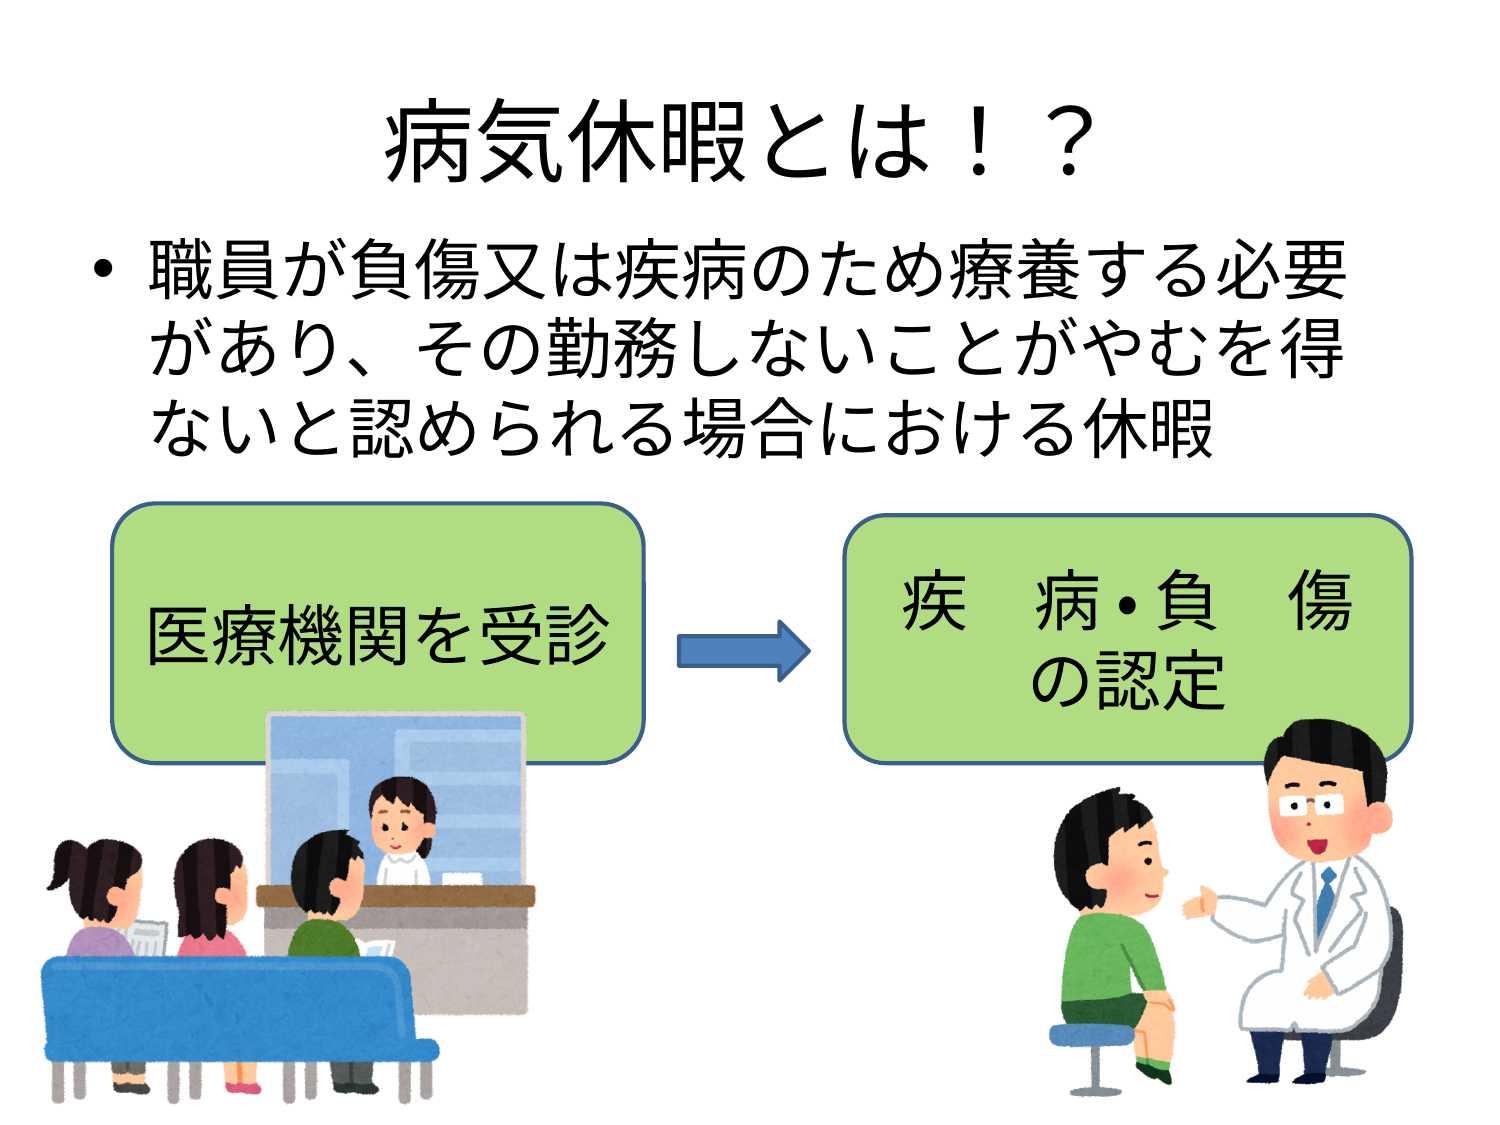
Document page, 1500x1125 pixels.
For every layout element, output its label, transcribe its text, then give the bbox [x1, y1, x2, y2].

text_box 疾 病 ・ 負 傷 の認定 [842, 513, 1414, 766]
text_box 医療機関を受診 [110, 501, 646, 766]
title 病気休暇とは！？ [75, 45, 1425, 233]
list 職員が負傷又は疾病のため療養する必要があり、その勤務しないことがやむを得ないと認められる場合における休暇 [76, 219, 1427, 480]
picture [18, 676, 556, 1125]
text_box [676, 619, 812, 683]
picture [1039, 711, 1412, 1106]
